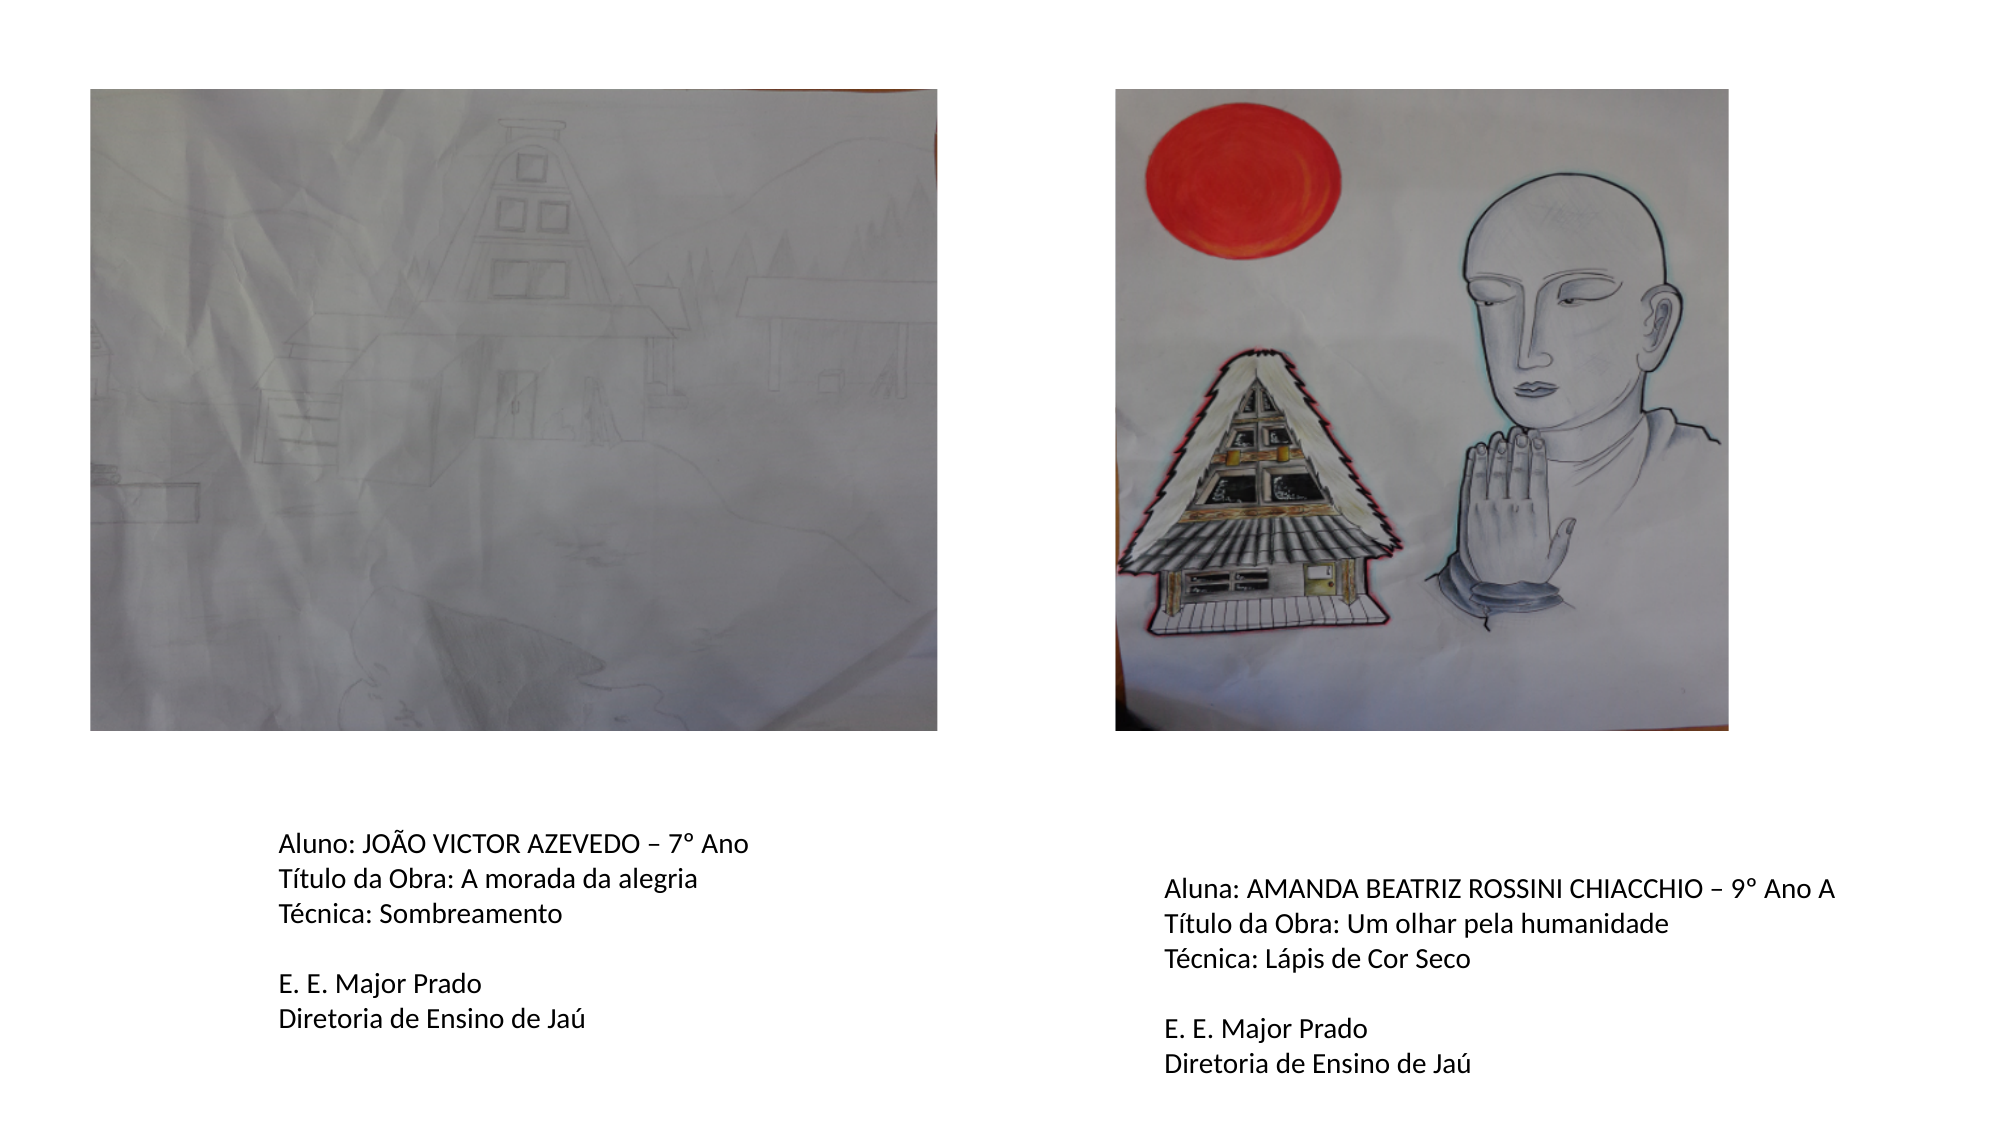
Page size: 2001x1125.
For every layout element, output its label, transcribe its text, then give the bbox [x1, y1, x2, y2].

picture [90, 89, 938, 731]
picture [1101, 89, 1743, 731]
text_box Aluna: AMANDA BEATRIZ ROSSINI CHIACCHIO – 9º Ano A Título da Obra: Um olhar pela humanidade Técnica: Lápis de Cor Seco E. E. Major Prado Diretoria de Ensino de Jaú [1149, 862, 1851, 1122]
text_box Aluno: JOÃO VICTOR AZEVEDO – 7º Ano Título da Obra: A morada da alegria Técnica: Sombreamento E. E. Major Prado Diretoria de Ensino de Jaú [263, 816, 765, 1042]
